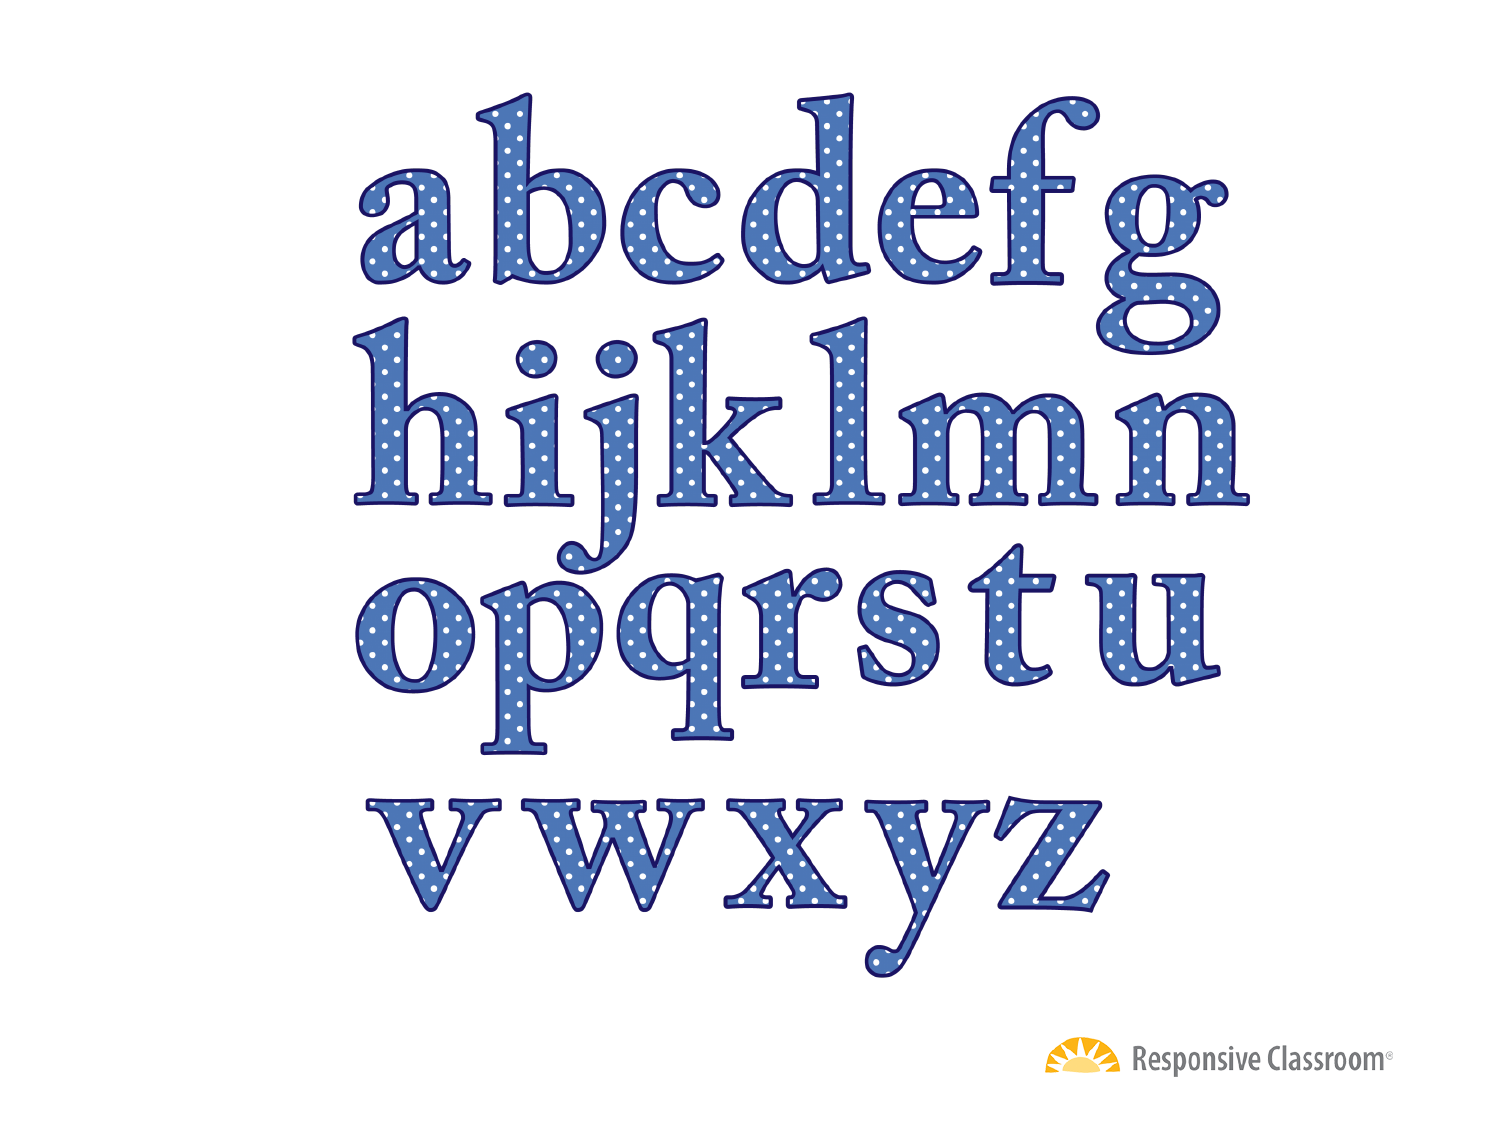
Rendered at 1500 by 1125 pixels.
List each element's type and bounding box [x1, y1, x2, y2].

picture [1043, 1036, 1393, 1077]
picture [346, 85, 1257, 996]
